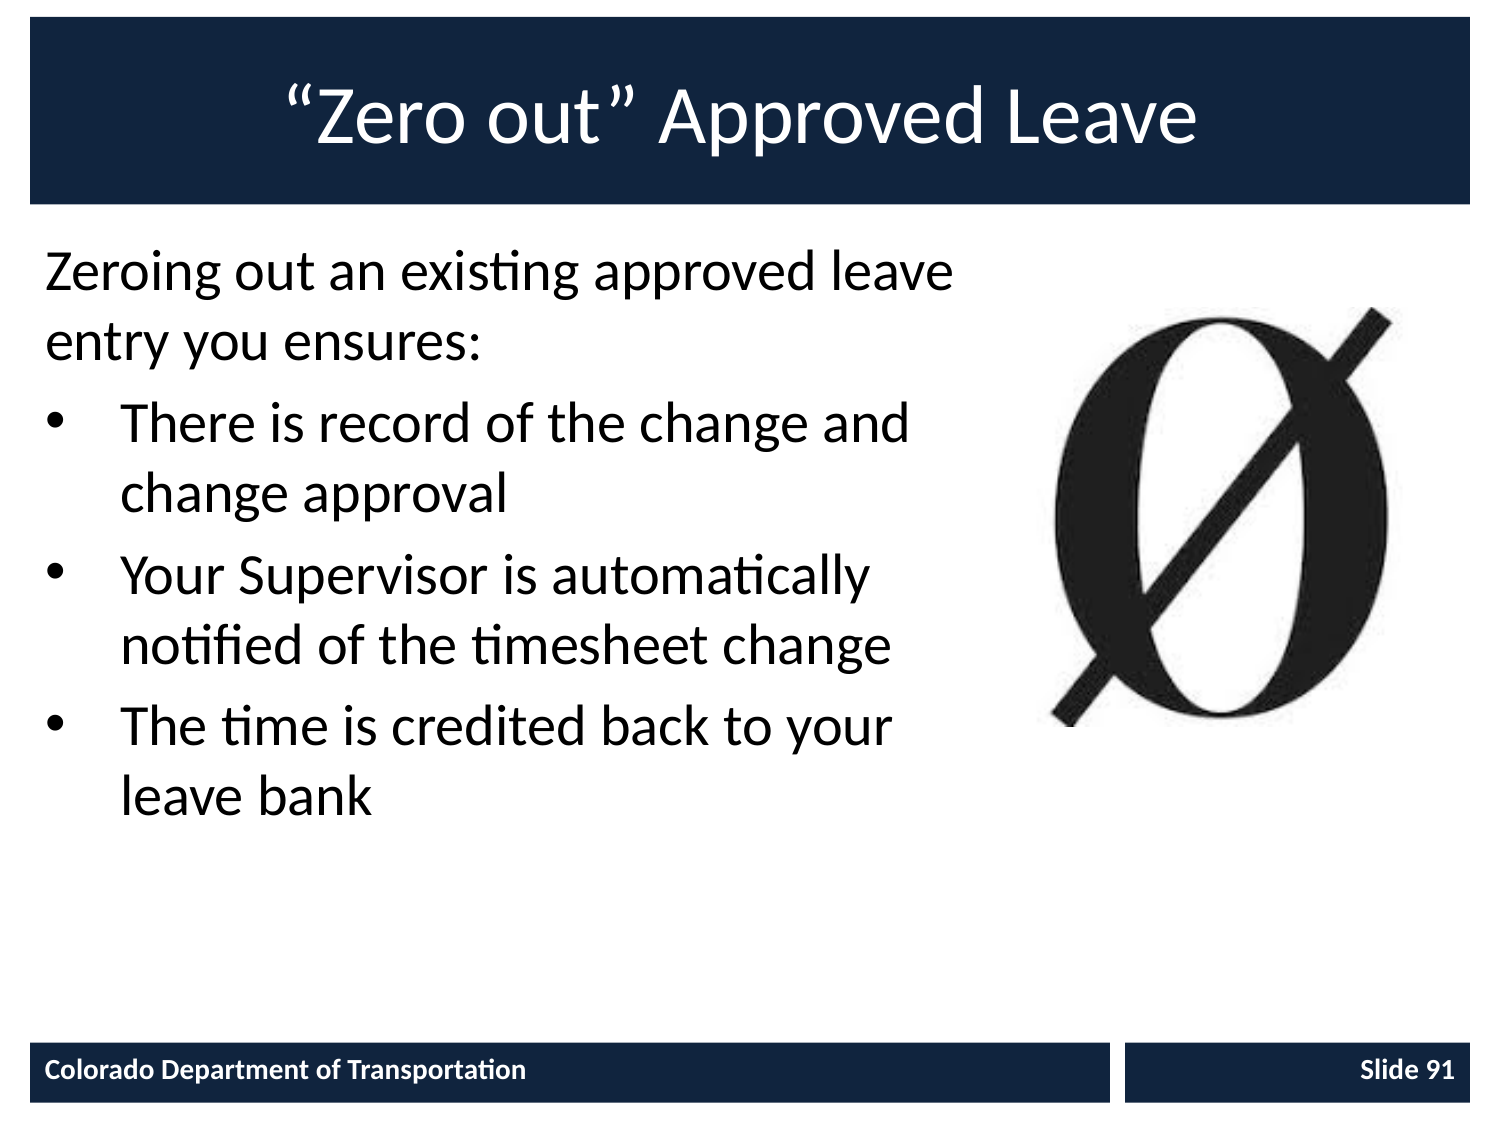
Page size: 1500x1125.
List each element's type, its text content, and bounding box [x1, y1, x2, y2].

slide_number Slide 91 [1125, 1042, 1470, 1103]
title “Zero out” Approved Leave [29, 16, 1471, 205]
picture [1030, 306, 1433, 728]
list Zeroing out an existing approved leave entry you ensures: There is record of the change and change approval Your Supervisor is automatically notified of the timesheet change The time is credited back to your leave bank [29, 224, 985, 1036]
footer Colorado Department of Transportation [30, 1042, 1110, 1103]
